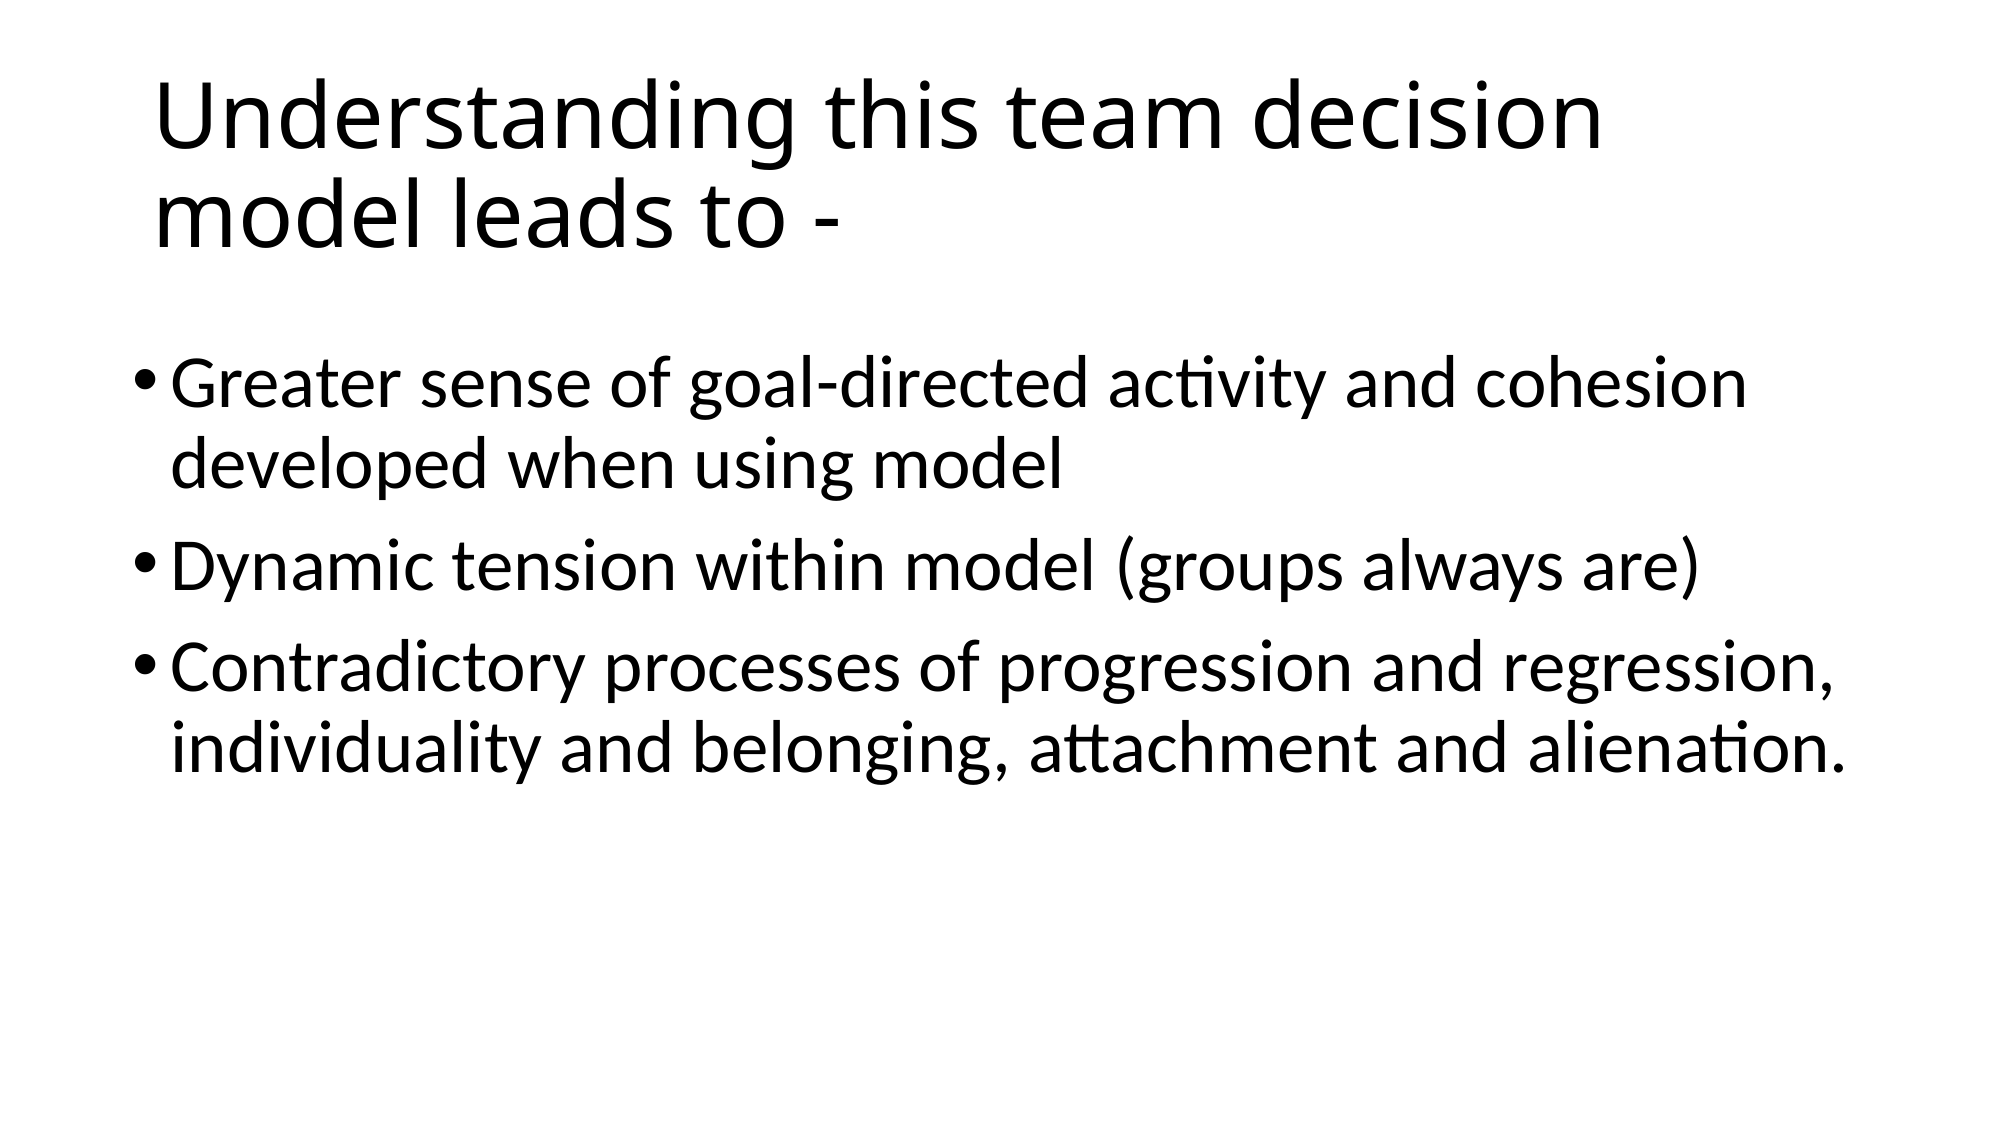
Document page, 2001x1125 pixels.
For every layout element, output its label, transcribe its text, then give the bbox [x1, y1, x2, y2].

list Greater sense of goal-directed activity and cohesion developed when using model Dynamic tension within model (groups always are) Contradictory processes of progression and regression, individuality and belonging, attachment and alienation. [117, 335, 1968, 1058]
title Understanding this team decision model leads to - [137, 59, 1863, 278]
